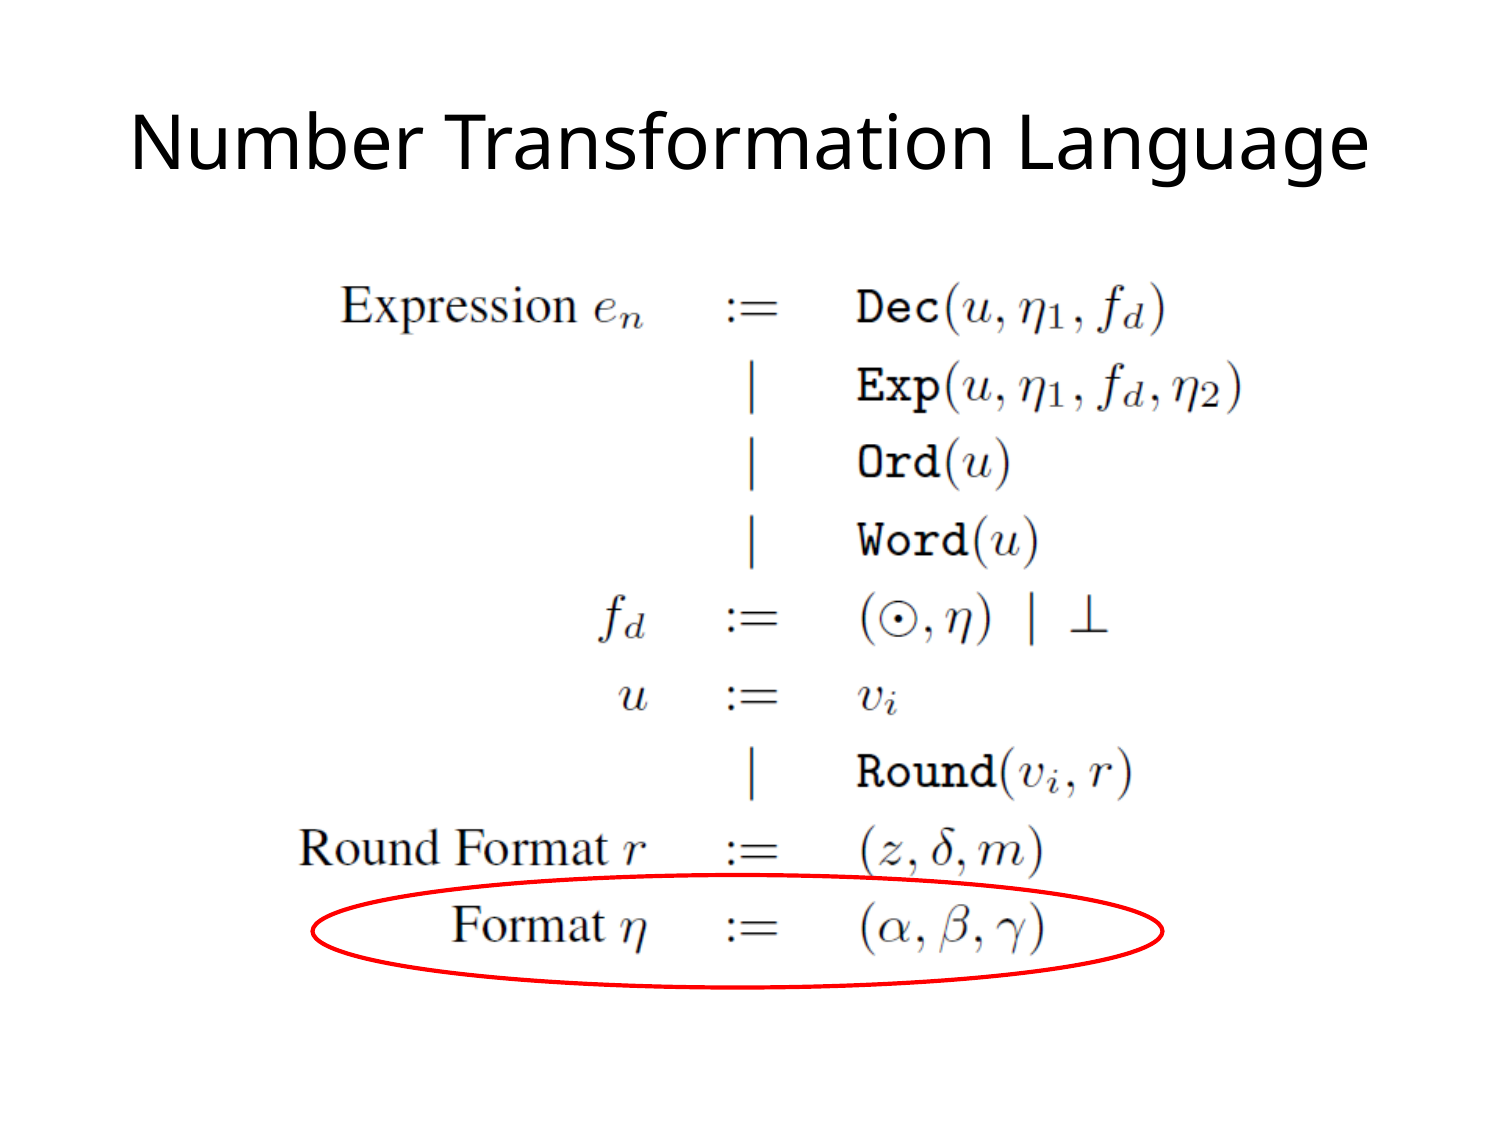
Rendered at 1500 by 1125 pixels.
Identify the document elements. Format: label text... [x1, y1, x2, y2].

picture [274, 249, 1279, 1001]
title Number Transformation Language [75, 45, 1425, 233]
